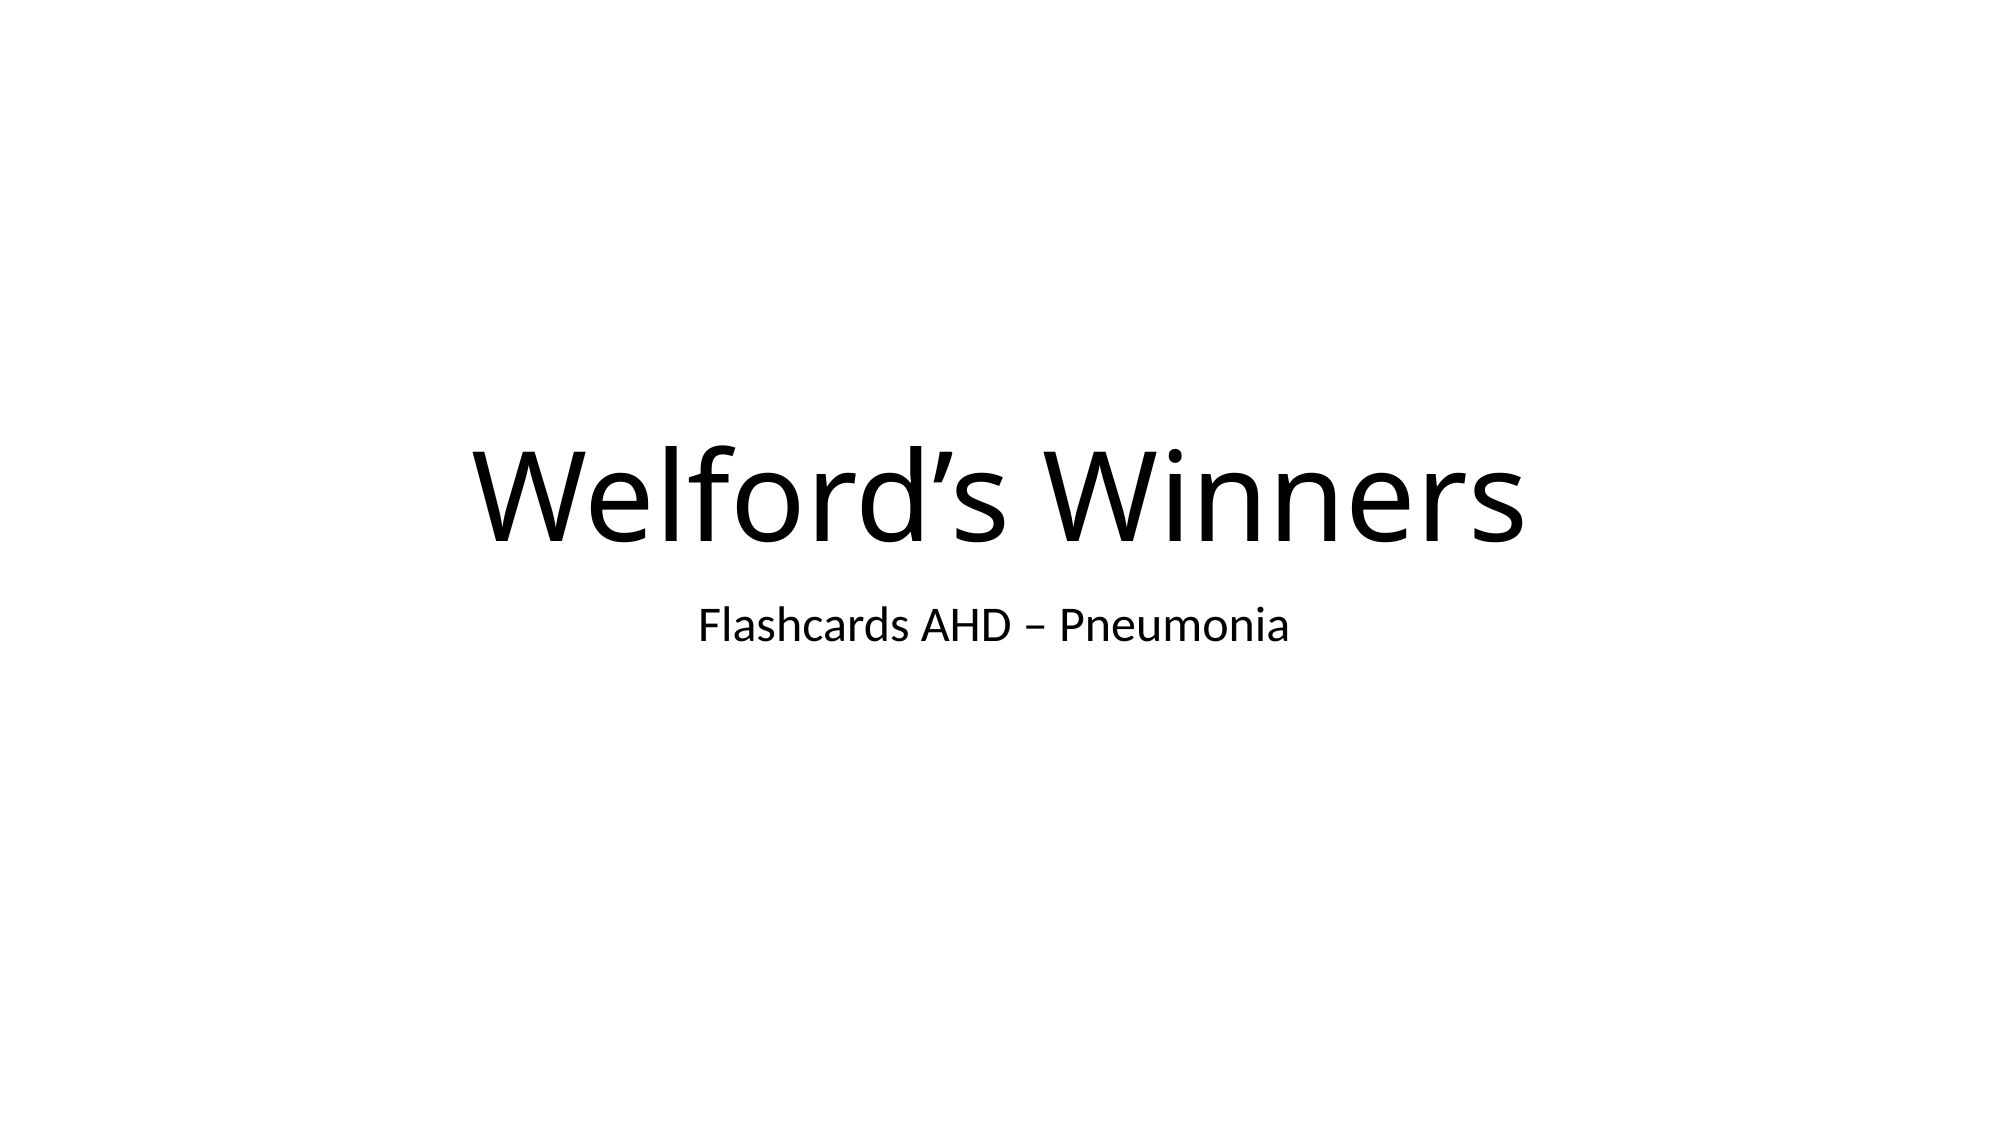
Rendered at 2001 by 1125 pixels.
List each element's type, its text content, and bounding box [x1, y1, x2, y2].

title Welford’s Winners [249, 184, 1750, 576]
subtitle Flashcards AHD – Pneumonia [249, 590, 1750, 863]
